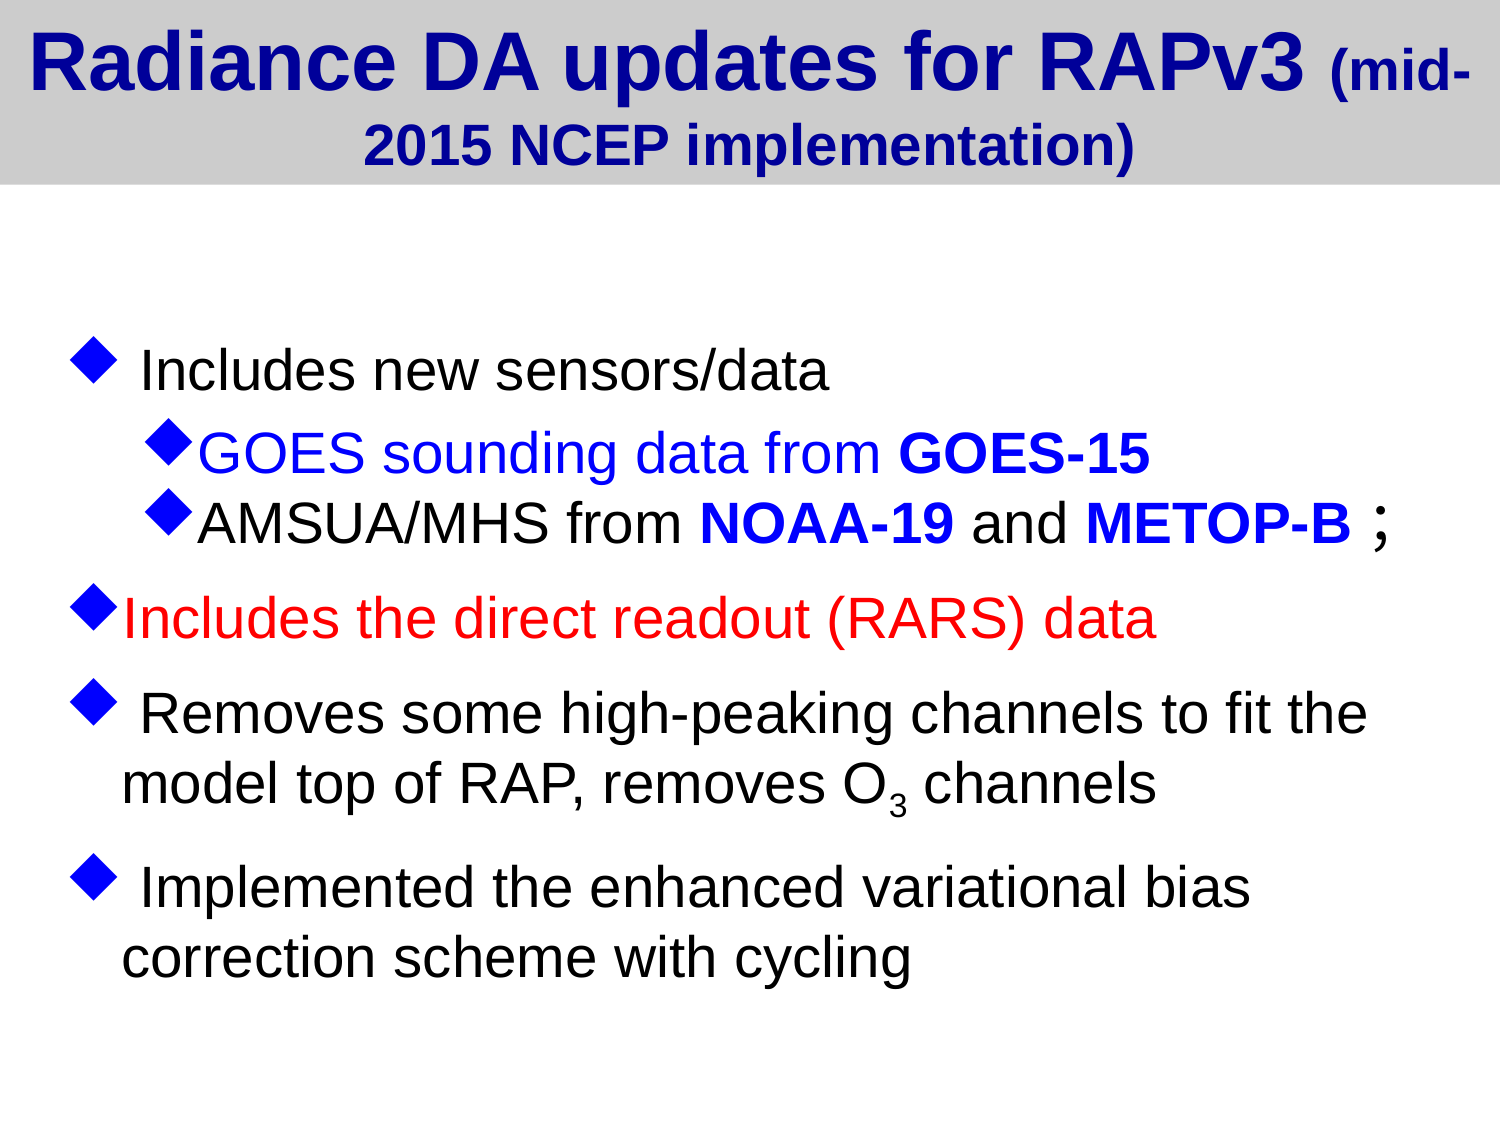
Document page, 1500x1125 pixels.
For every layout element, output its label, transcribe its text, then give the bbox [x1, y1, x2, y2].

text_box Includes new sensors/data GOES sounding data from GOES-15 AMSUA/MHS from NOAA-19 and METOP-B； Includes the direct readout (RARS) data Removes some high-peaking channels to fit the model top of RAP, removes O3 channels Implemented the enhanced variational bias correction scheme with cycling [50, 324, 1450, 997]
text_box Radiance DA updates for RAPv3 (mid-2015 NCEP implementation) [0, 0, 1500, 185]
